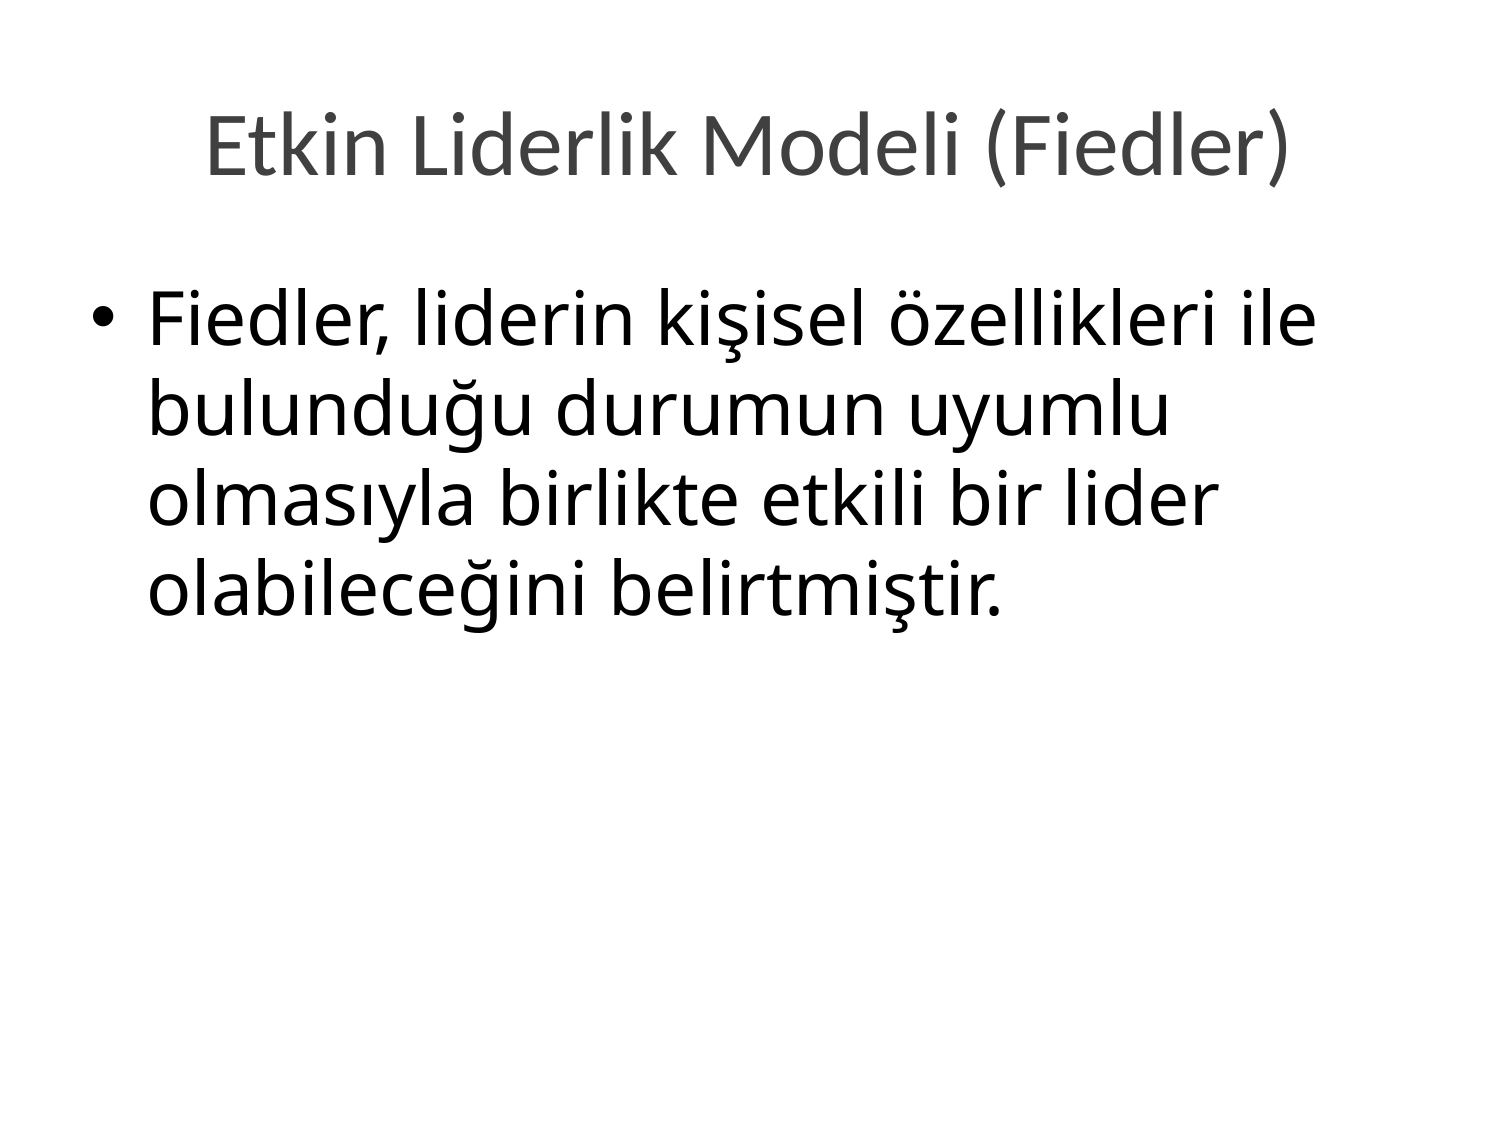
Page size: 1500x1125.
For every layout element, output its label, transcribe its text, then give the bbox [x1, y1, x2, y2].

list Fiedler, liderin kişisel özellikleri ile bulunduğu durumun uyumlu olmasıyla birlikte etkili bir lider olabileceğini belirtmiştir. [75, 262, 1425, 1005]
title Etkin Liderlik Modeli (Fiedler) [75, 45, 1425, 233]
